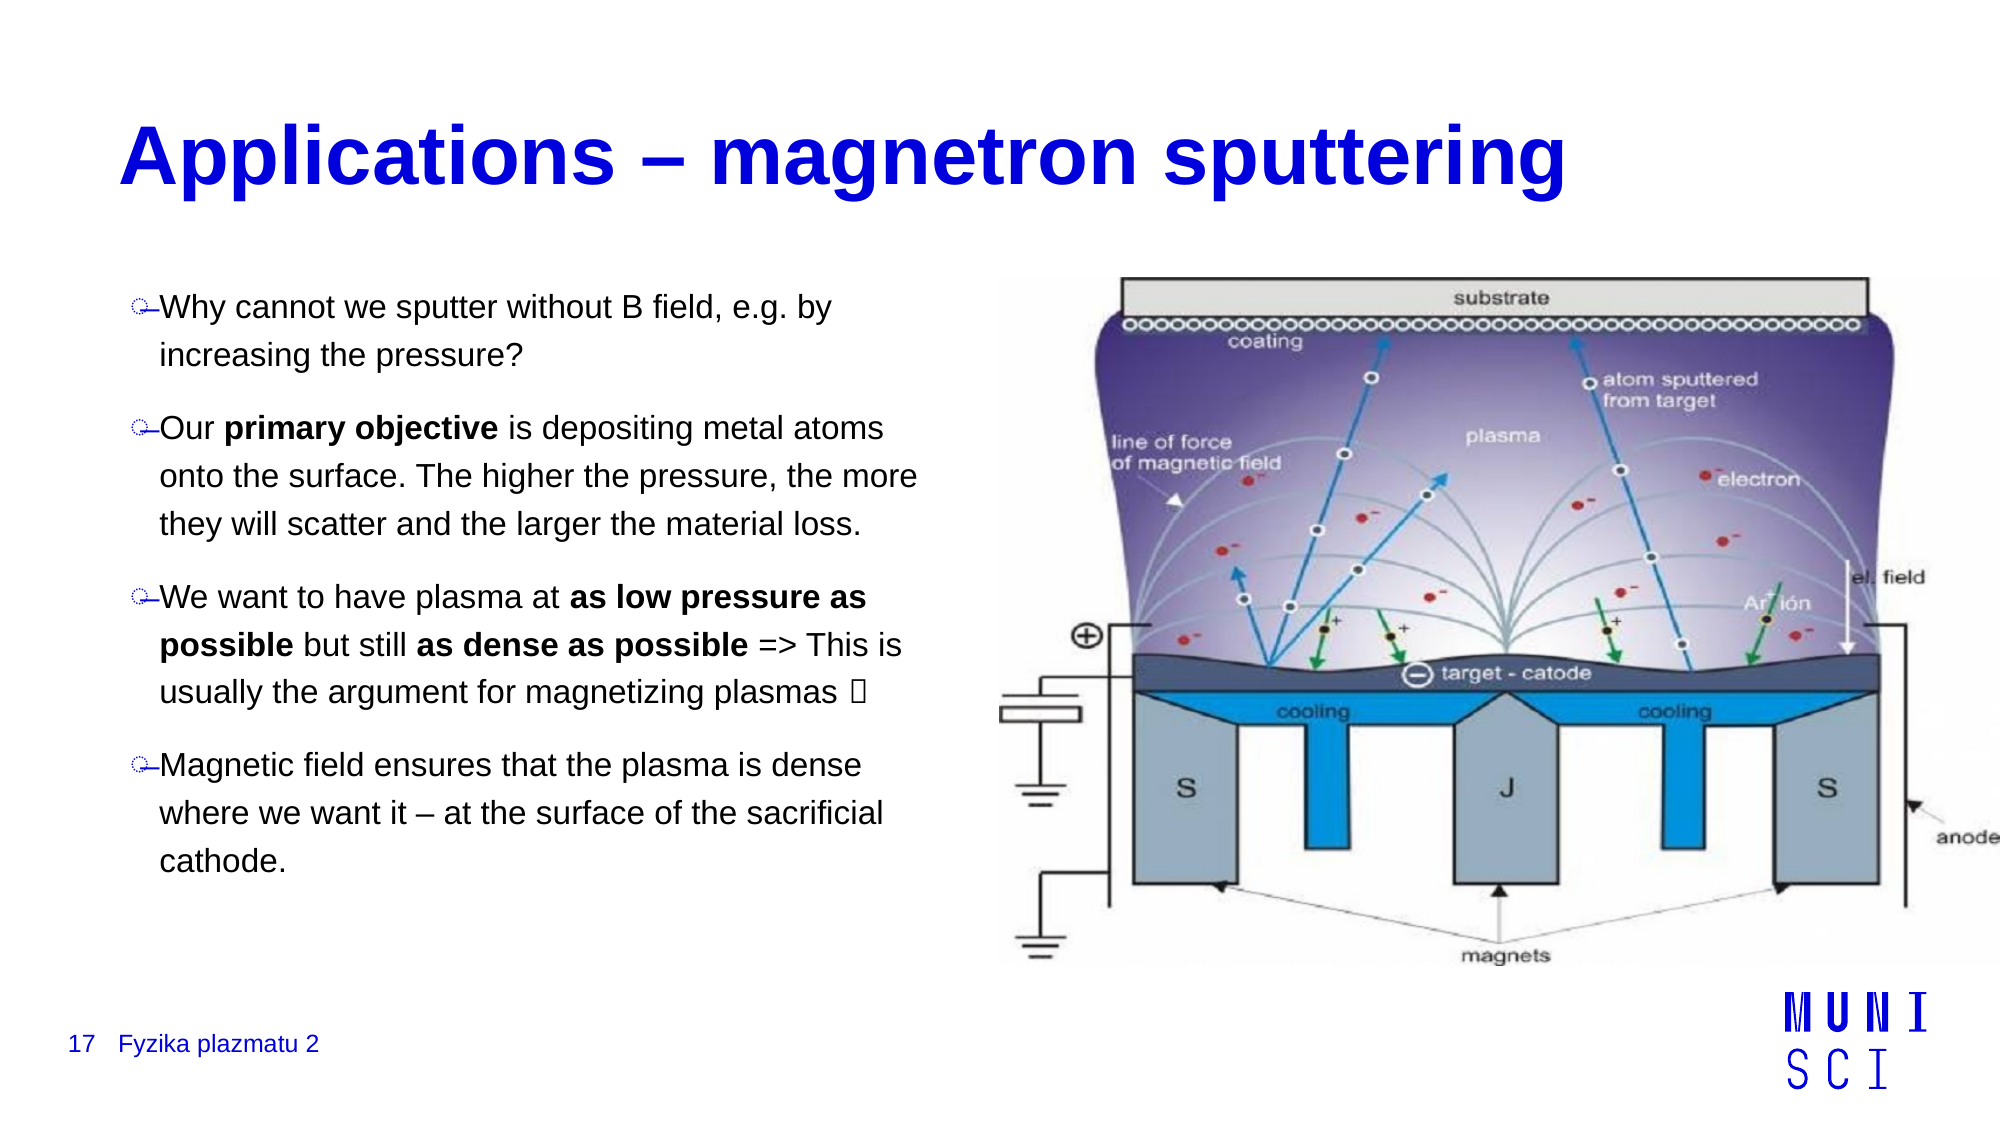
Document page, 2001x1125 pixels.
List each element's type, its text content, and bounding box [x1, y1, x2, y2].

list Why cannot we sputter without B field, e.g. by increasing the pressure? Our primary objective is depositing metal atoms onto the surface. The higher the pressure, the more they will scatter and the larger the material loss. We want to have plasma at as low pressure as possible but still as dense as possible => This is usually the argument for magnetizing plasmas  Magnetic field ensures that the plasma is dense where we want it – at the surface of the sacrificial cathode. [118, 277, 946, 957]
picture [999, 277, 2000, 966]
slide_number 17 [67, 1021, 110, 1063]
footer Fyzika plazmatu 2 [118, 1021, 1418, 1063]
title Applications – magnetron sputtering [118, 118, 1883, 193]
